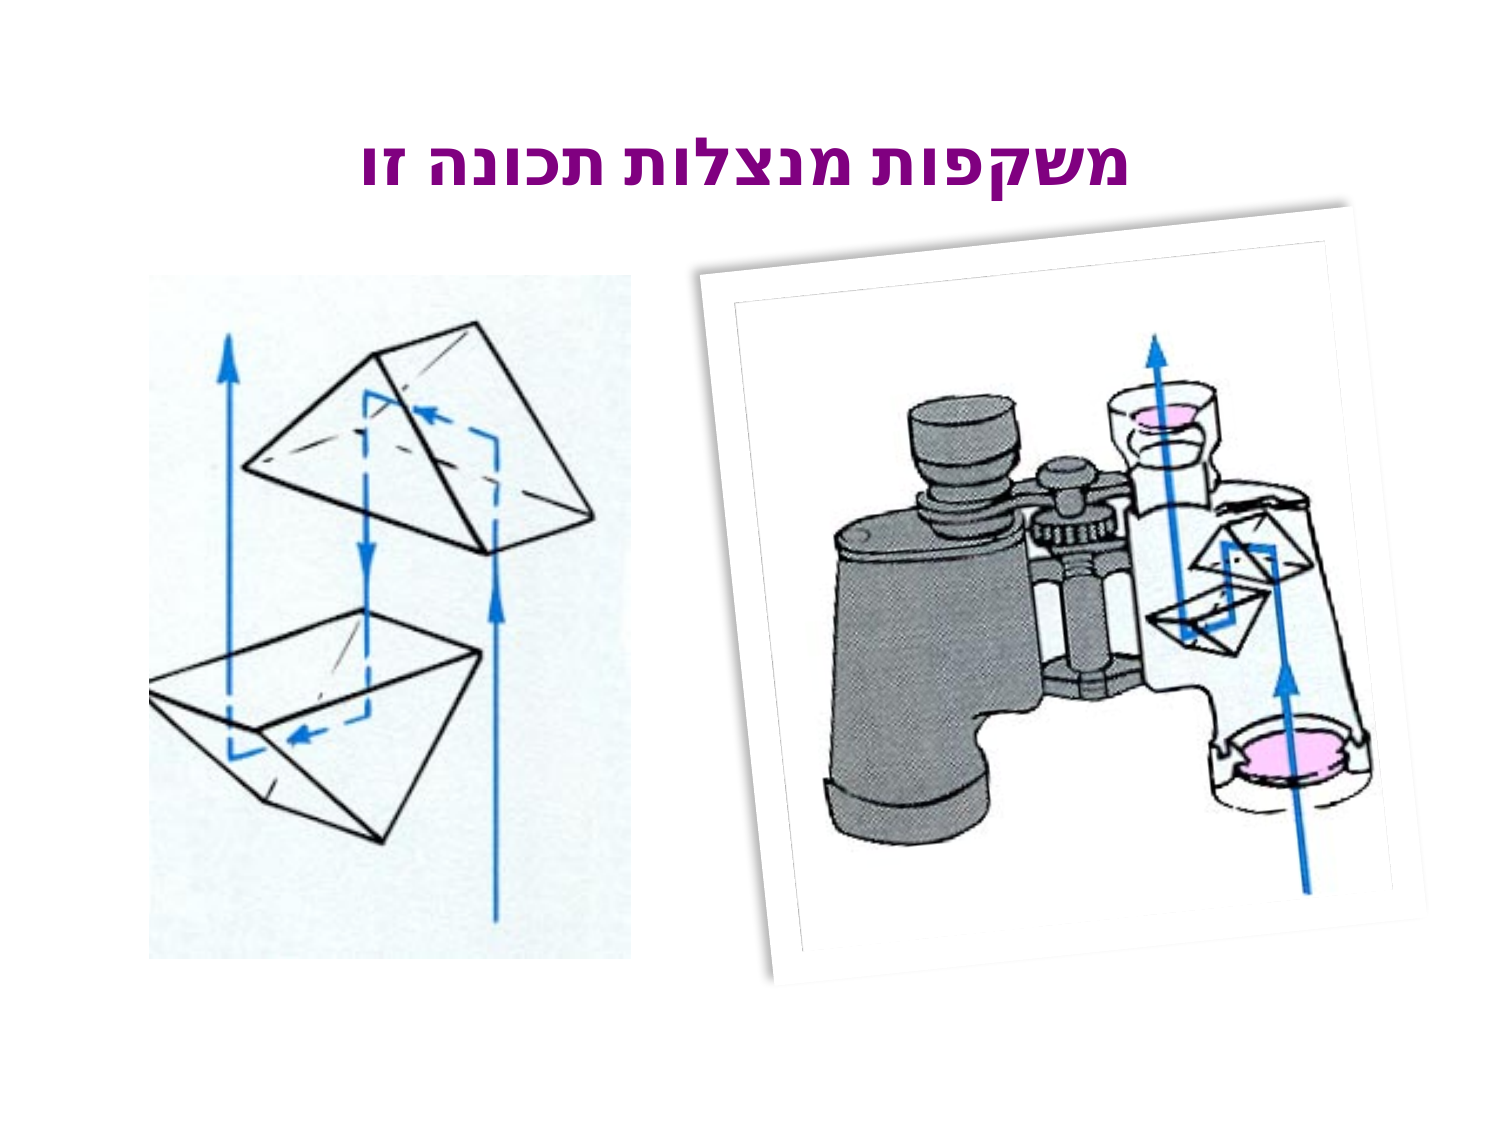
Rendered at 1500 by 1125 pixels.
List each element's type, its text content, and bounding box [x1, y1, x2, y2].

text_box משקפות מנצלות תכונה זו [71, 111, 1422, 321]
picture [149, 275, 632, 959]
picture [736, 242, 1392, 951]
